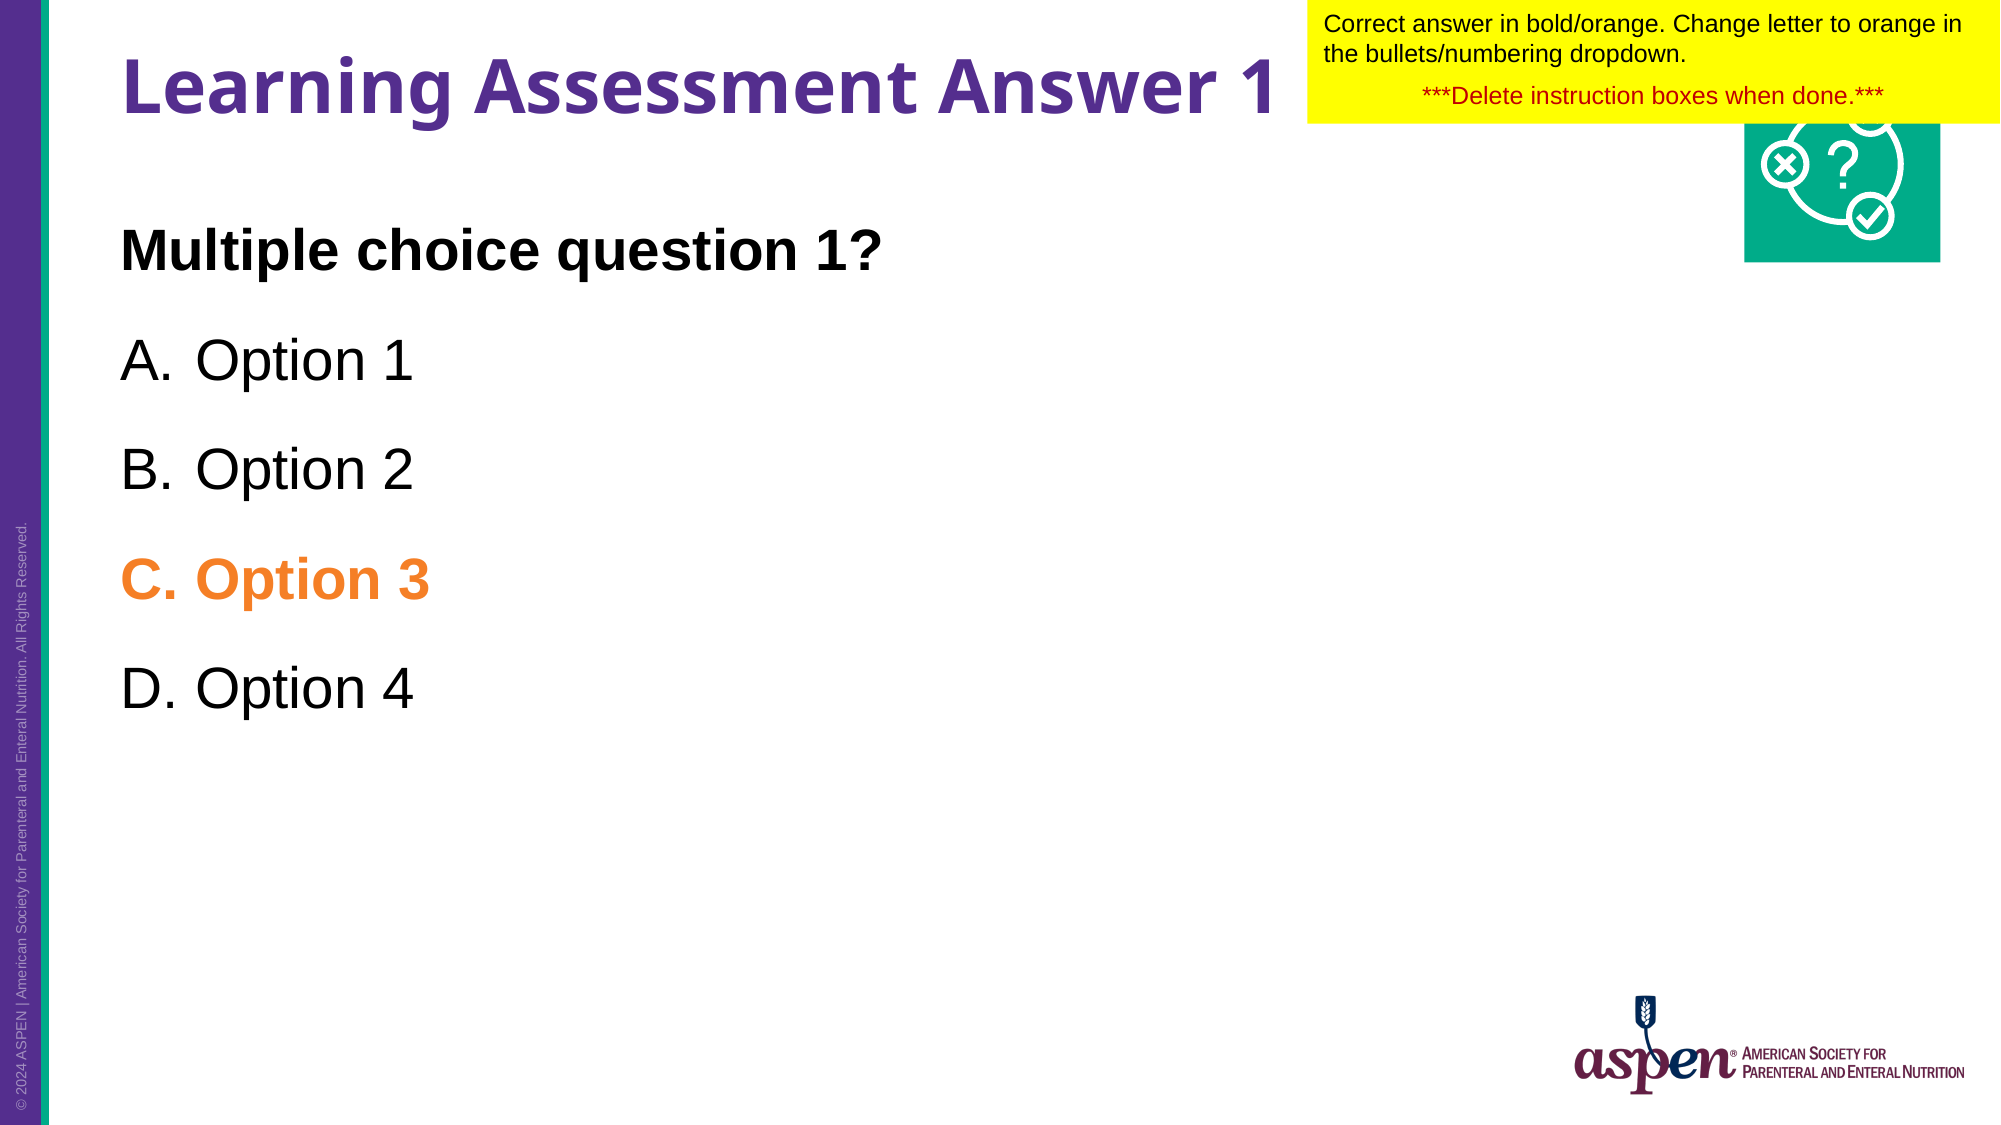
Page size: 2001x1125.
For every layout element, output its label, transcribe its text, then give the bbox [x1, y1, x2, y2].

picture [1549, 969, 1991, 1121]
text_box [1744, 66, 1941, 263]
title Learning Assessment Answer 1 [120, 45, 1738, 212]
text_box Correct answer in bold/orange. Change letter to orange in the bullets/numbering dropdown. ***Delete instruction boxes when done.*** [1307, 0, 2000, 124]
list Multiple choice question 1? Option 1 Option 2 Option 3 Option 4 [120, 212, 1829, 890]
